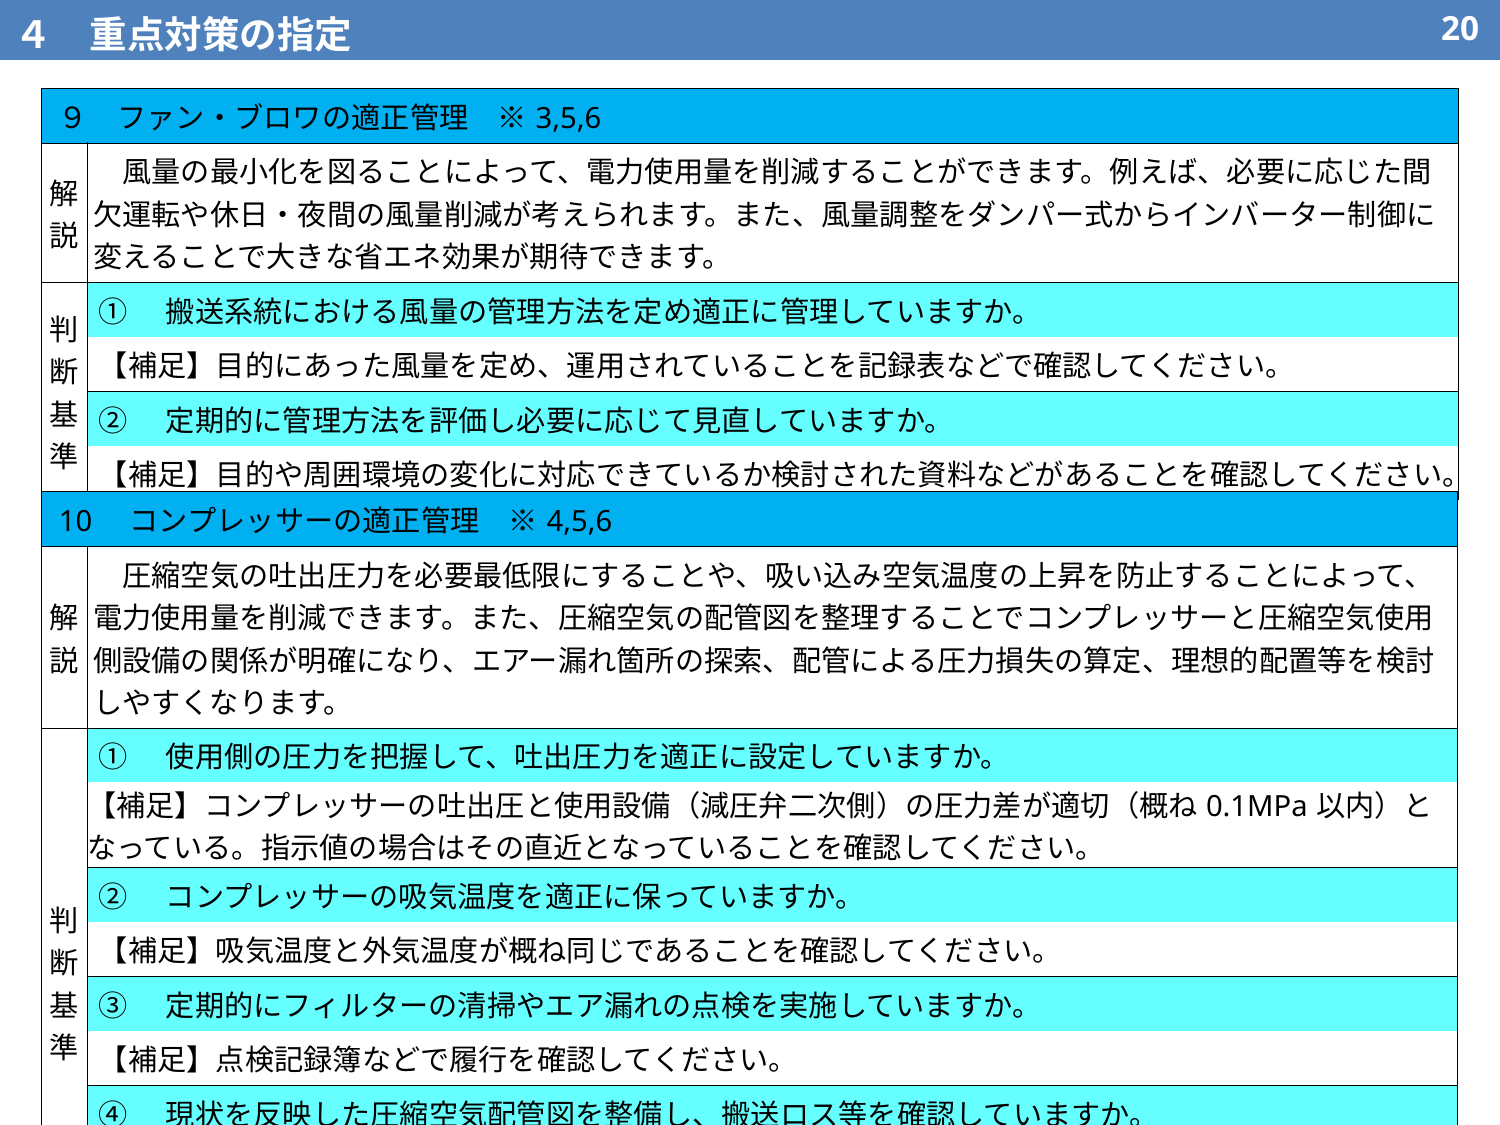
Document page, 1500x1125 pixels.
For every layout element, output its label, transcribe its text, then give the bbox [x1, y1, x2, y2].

table_cell ① 使用側の圧力を把握して、吐出圧力を適正に設定していますか。 [88, 729, 1457, 782]
table_cell 【補足】目的や周囲環境の変化に対応できているか検討された資料などがあることを確認してください。 [88, 446, 1458, 491]
table_cell 判断基準 [42, 729, 87, 1125]
table_header ９ ファン・ブロワの適正管理 ※3,5,6 [42, 89, 1458, 143]
table_cell 【補足】目的にあった風量を定め、運用されていることを記録表などで確認してください。 [88, 337, 1458, 391]
table_cell 【補足】コンプレッサーの吐出圧と使用設備（減圧弁二次側）の圧力差が適切（概ね0.1MPa以内）となっている。指示値の場合はその直近となっていることを確認してください。 [88, 782, 1457, 867]
table_cell 圧縮空気の吐出圧力を必要最低限にすることや、吸い込み空気温度の上昇を防止することによって、電力使用量を削減できます。また、圧縮空気の配管図を整理することでコンプレッサーと圧縮空気使用側設備の関係が明確になり、エアー漏れ箇所の探索、配管による圧力損失の算定、理想的配置等を検討しやすくなります。 [88, 547, 1457, 728]
table_cell 風量の最小化を図ることによって、電力使用量を削減することができます。例えば、必要に応じた間欠運転や休日・夜間の風量削減が考えられます。また、風量調整をダンパー式からインバーター制御に変えることで大きな省エネ効果が期待できます。 [88, 144, 1458, 282]
table_header 10 コンプレッサーの適正管理 ※4,5,6 [42, 492, 1457, 546]
table_cell ③ 定期的にフィルターの清掃やエア漏れの点検を実施していますか。 [88, 977, 1457, 1031]
slide_number 19 [1319, 3, 1495, 57]
table_cell ② 定期的に管理方法を評価し必要に応じて見直していますか。 [88, 392, 1458, 446]
table_cell 【補足】吸気温度と外気温度が概ね同じであることを確認してください。 [88, 922, 1457, 976]
table_cell 【補足】点検記録簿などで履行を確認してください。 [88, 1031, 1457, 1085]
table_cell 解説 [42, 547, 87, 728]
table_cell 解説 [42, 144, 87, 282]
table_cell ② コンプレッサーの吸気温度を適正に保っていますか。 [88, 868, 1457, 922]
table_cell ① 搬送系統における風量の管理方法を定め適正に管理していますか。 [88, 283, 1458, 337]
table_cell ④ 現状を反映した圧縮空気配管図を整備し、搬送ロス等を確認していますか。 [88, 1086, 1457, 1125]
table_cell 判断基準 [42, 283, 87, 491]
text_box ４ 重点対策の指定 [0, 0, 750, 63]
